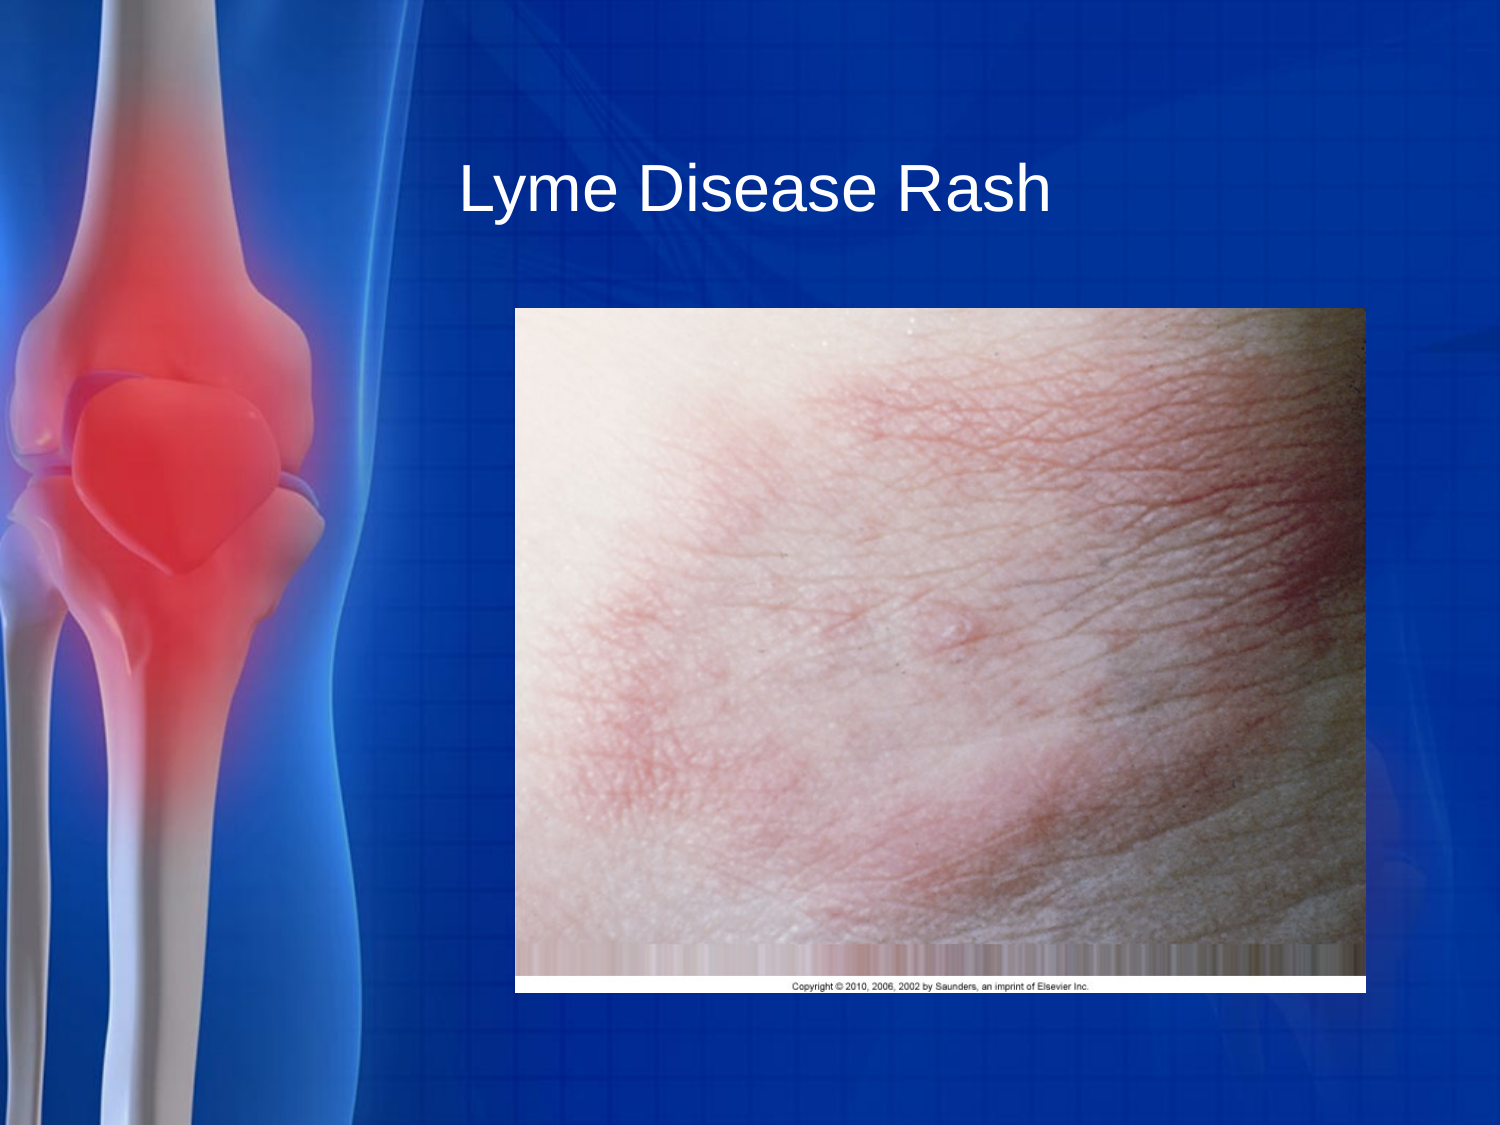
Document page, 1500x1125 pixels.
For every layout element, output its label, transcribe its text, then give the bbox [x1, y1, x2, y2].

picture [0, 0, 1500, 1125]
title Lyme Disease Rash [443, 44, 1480, 233]
